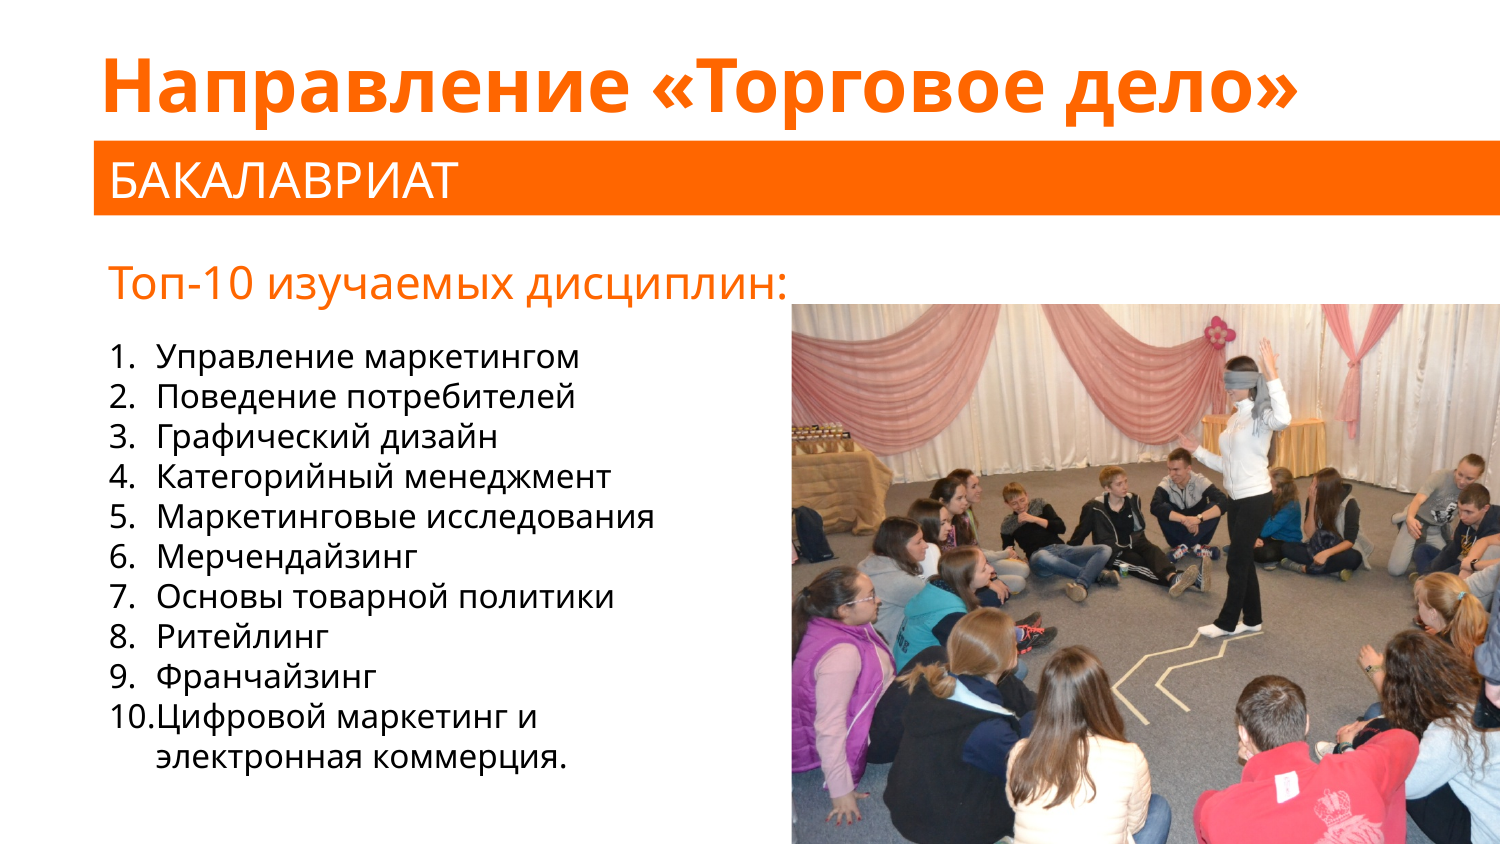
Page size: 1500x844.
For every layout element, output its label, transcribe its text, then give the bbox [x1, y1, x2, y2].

text_box Управление маркетингом Поведение потребителей Графический дизайн Категорийный менеджмент Маркетинговые исследования Мерчендайзинг Основы товарной политики Ритейлинг Франчайзинг Цифровой маркетинг и электронная коммерция. [93, 328, 751, 783]
text_box Топ-10 изучаемых дисциплин: [93, 246, 832, 317]
title Направление «Торговое дело» [93, 35, 1500, 140]
picture [791, 304, 1500, 844]
text_box БАКАЛАВРИАТ [93, 140, 1500, 216]
